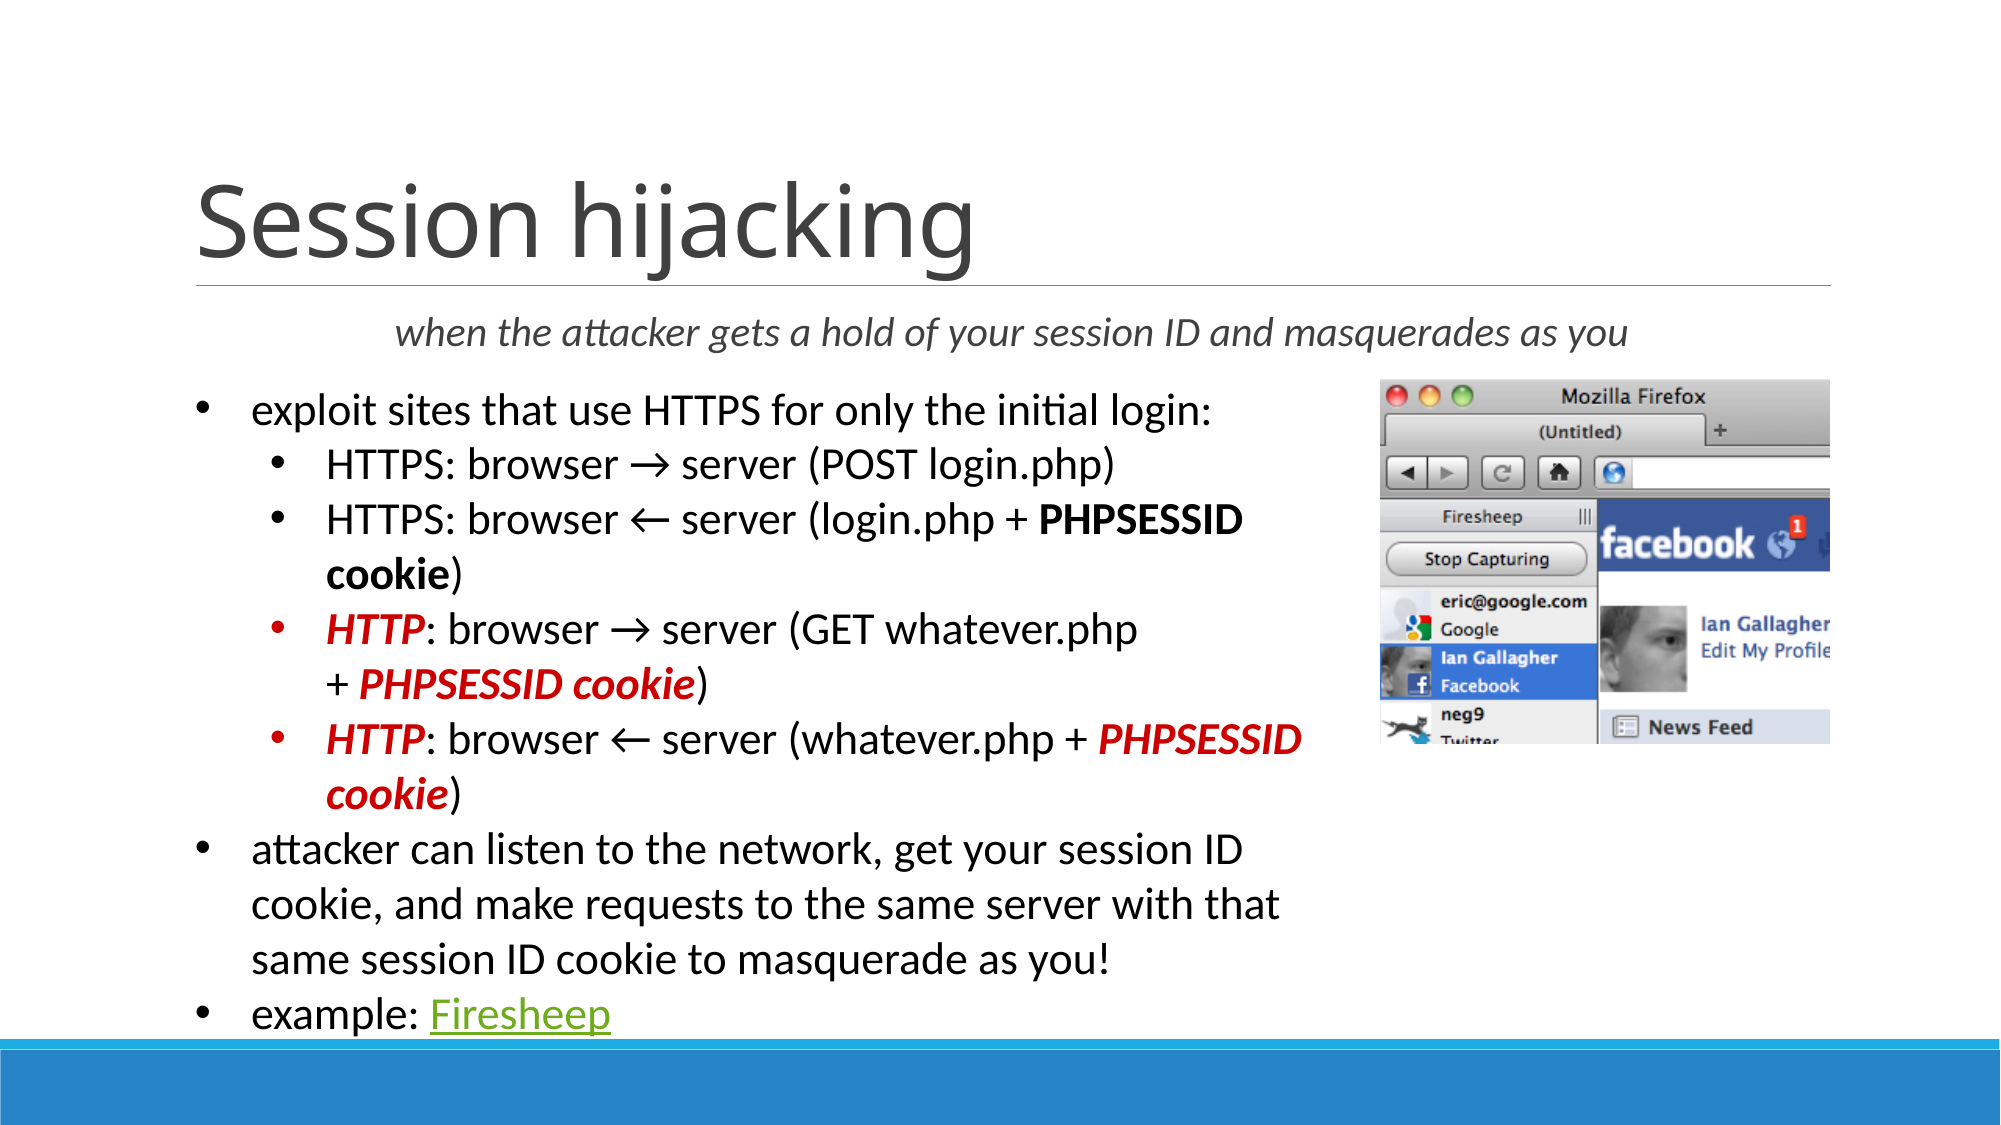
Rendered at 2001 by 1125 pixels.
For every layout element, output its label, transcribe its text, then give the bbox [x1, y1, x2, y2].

picture [1379, 379, 1831, 745]
title Session hijacking [180, 47, 1830, 285]
list when the attacker gets a hold of your session ID and masquerades as you [180, 302, 1830, 379]
text_box exploit sites that use HTTPS for only the initial login: HTTPS: browser → server (POST login.php) HTTPS: browser ← server (login.php + PHPSESSID cookie) HTTP: browser → server (GET whatever.php + PHPSESSID cookie) HTTP: browser ← server (whatever.php + PHPSESSID cookie) attacker can listen to the network, get your session ID cookie, and make requests to the same server with that same session ID cookie to masquerade as you! example: Firesheep [179, 371, 1359, 1047]
